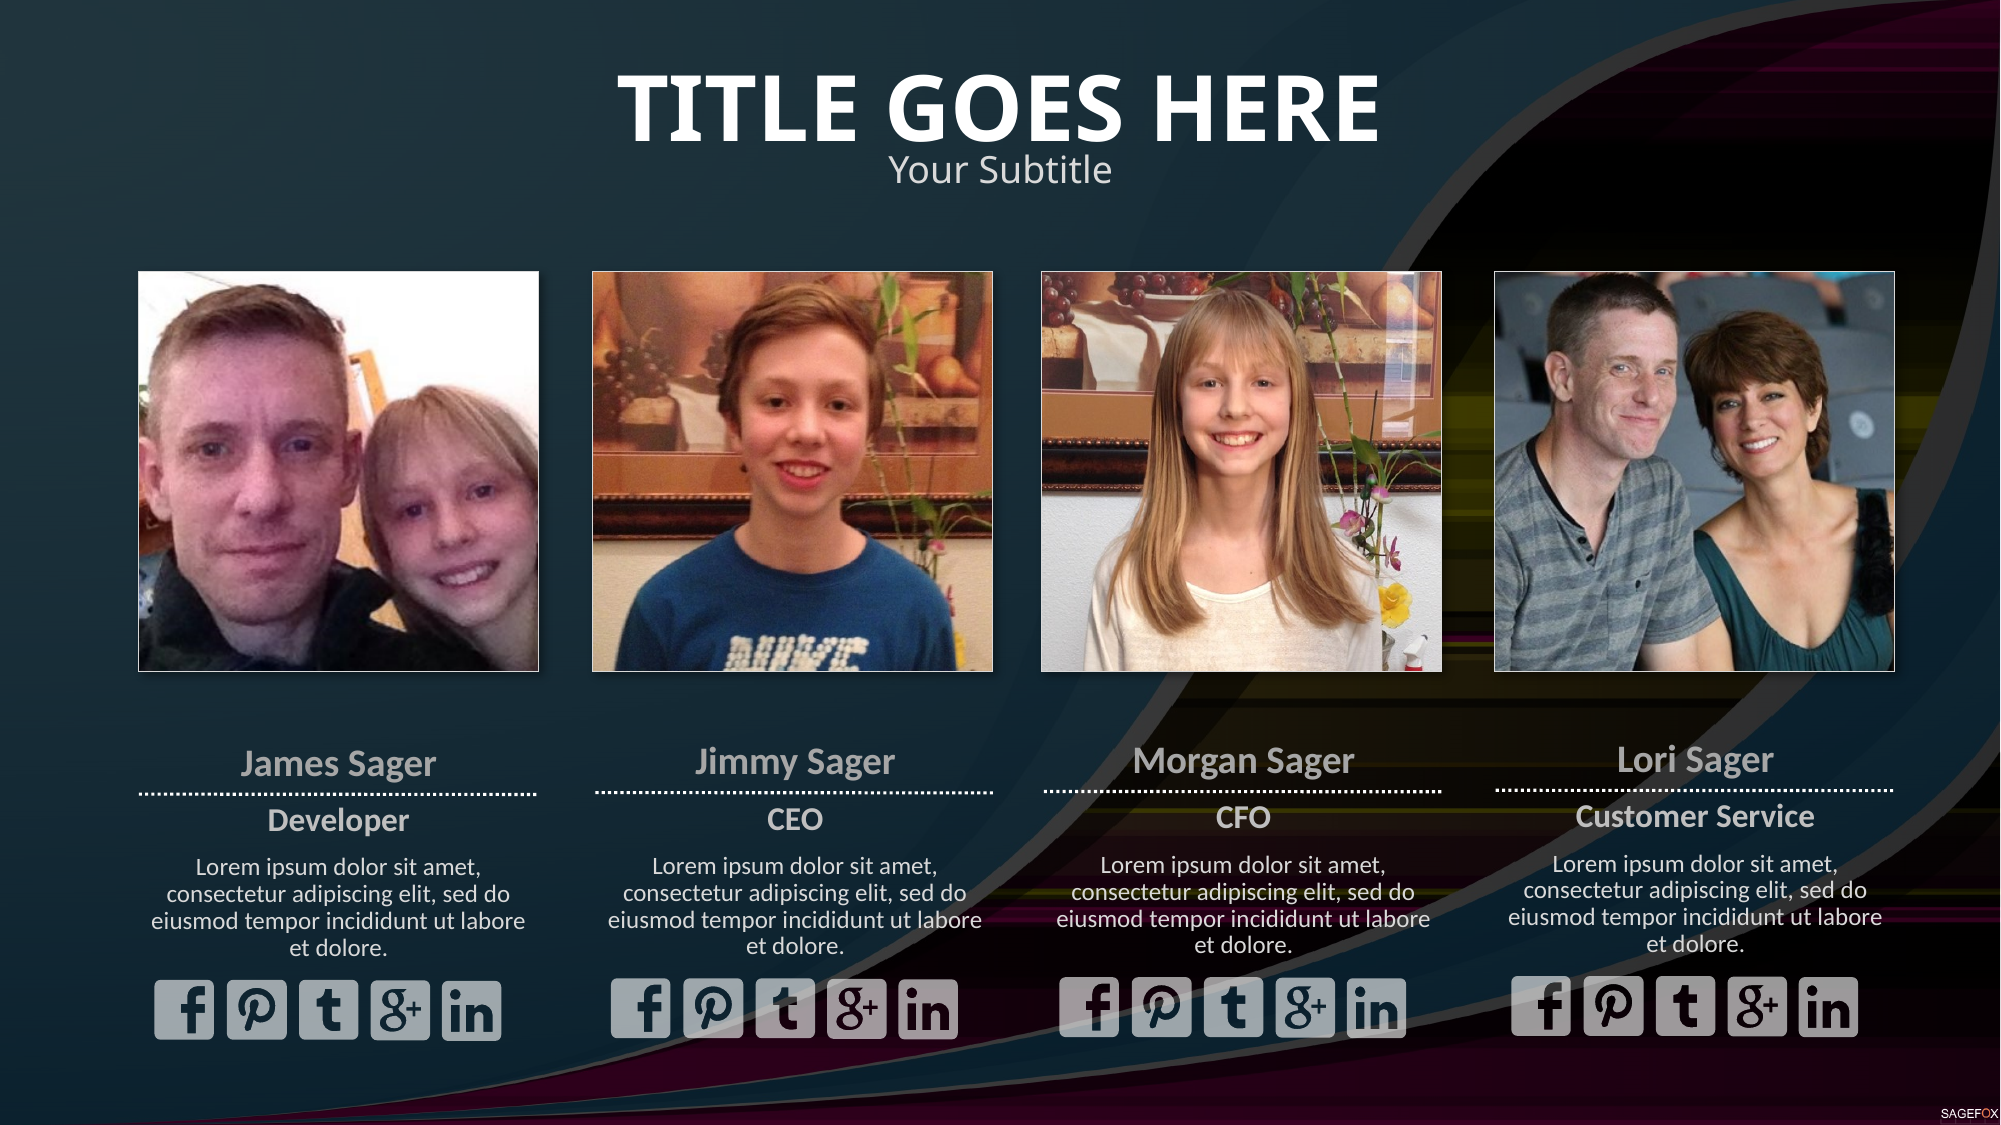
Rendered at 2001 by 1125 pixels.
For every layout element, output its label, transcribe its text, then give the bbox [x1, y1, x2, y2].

text_box Lorem ipsum dolor sit amet, consectetur adipiscing elit, sed do eiusmod tempor incididunt ut labore et dolore. [595, 852, 996, 966]
text_box Customer Service [1520, 796, 1871, 839]
text_box Lorem ipsum dolor sit amet, consectetur adipiscing elit, sed do eiusmod tempor incididunt ut labore et dolore. [1495, 850, 1896, 964]
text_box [610, 978, 958, 1040]
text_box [1511, 976, 1859, 1038]
text_box CFO [1068, 797, 1419, 840]
text_box [138, 270, 540, 672]
text_box [1494, 271, 1896, 673]
text_box Morgan Sager [1068, 739, 1419, 782]
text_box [548, 42, 1452, 199]
text_box James Sager [163, 742, 514, 785]
text_box Lorem ipsum dolor sit amet, consectetur adipiscing elit, sed do eiusmod tempor incididunt ut labore et dolore. [138, 854, 539, 968]
text_box [1040, 270, 1442, 672]
text_box Lorem ipsum dolor sit amet, consectetur adipiscing elit, sed do eiusmod tempor incididunt ut labore et dolore. [1043, 851, 1444, 965]
text_box Jimmy Sager [620, 740, 971, 784]
text_box CEO [620, 798, 971, 841]
text_box [591, 270, 993, 672]
text_box Developer [163, 799, 514, 842]
picture [0, 0, 2001, 1125]
text_box Lori Sager [1520, 738, 1871, 781]
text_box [1059, 977, 1407, 1039]
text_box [154, 979, 502, 1041]
